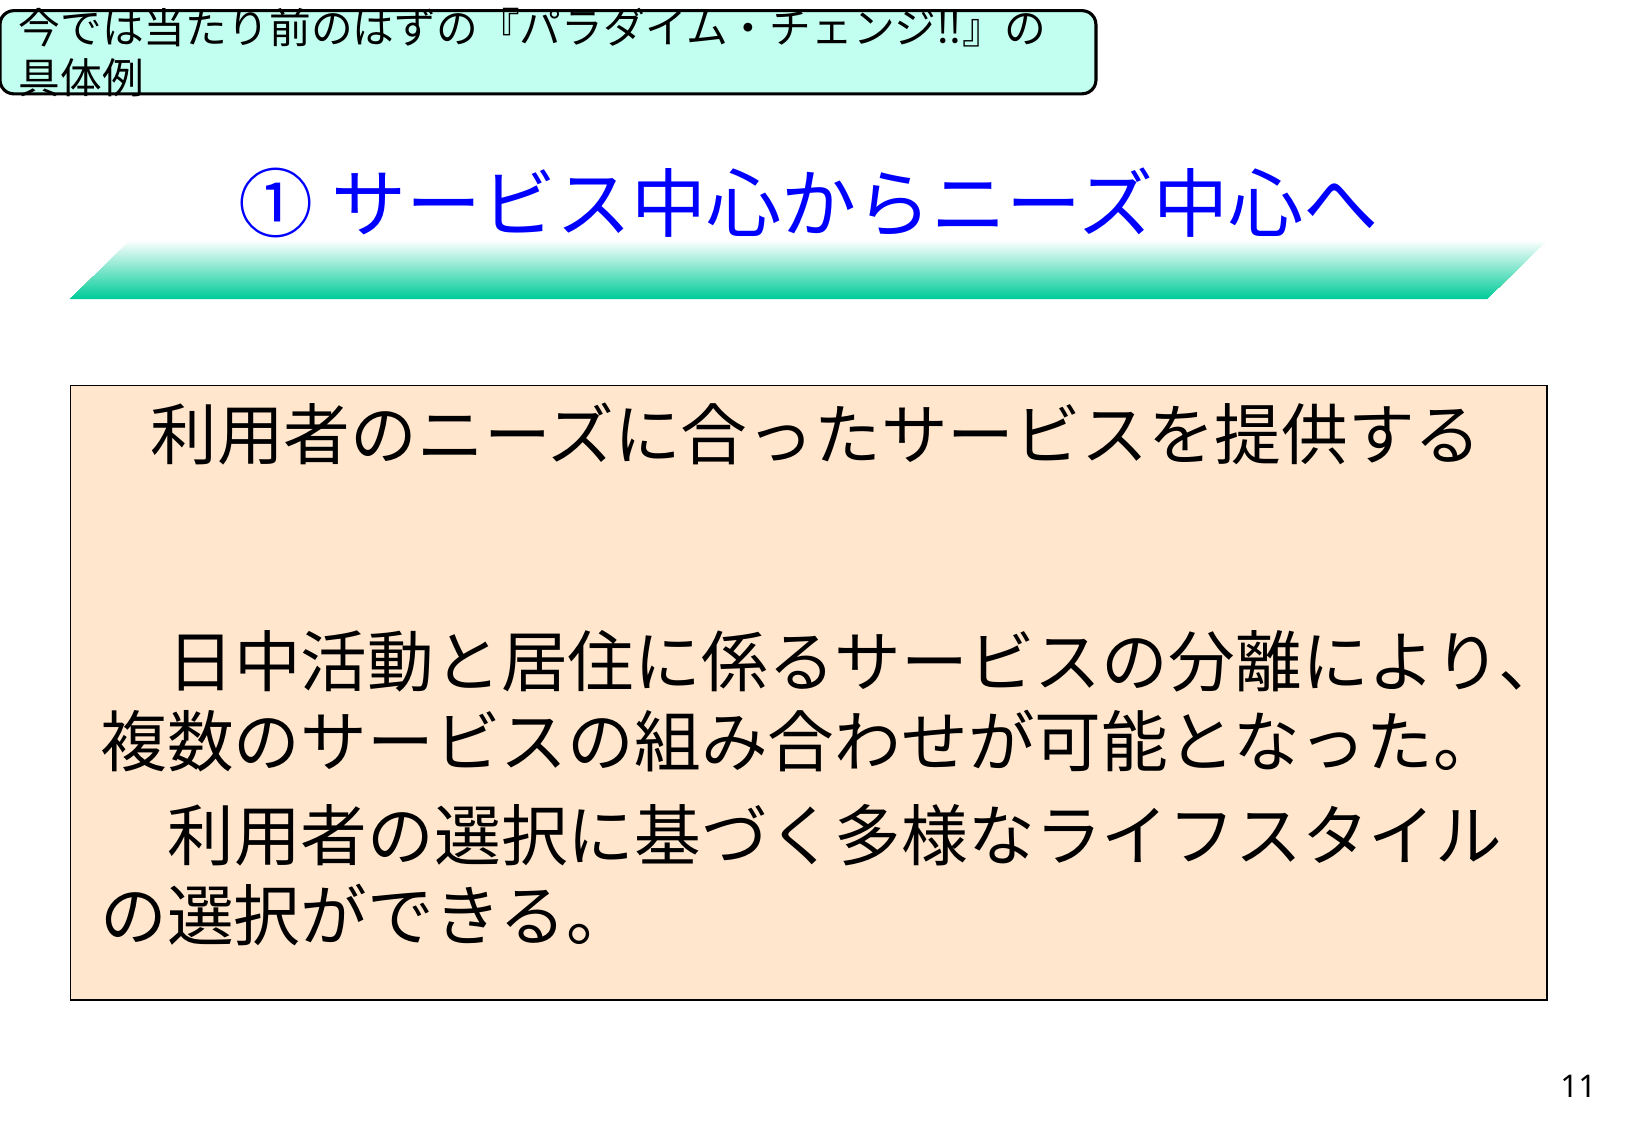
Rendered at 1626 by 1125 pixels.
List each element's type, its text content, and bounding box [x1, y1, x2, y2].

text_box 今では当たり前のはずの『パラダイム・チェンジ‼』の具体例 [0, 8, 1099, 96]
slide_number 11 [1272, 1058, 1612, 1111]
text_box [70, 240, 1547, 300]
list 利用者のニーズに合ったサービスを提供する 日中活動と居住に係るサービスの分離により、複数のサービスの組み合わせが可能となった。 利用者の選択に基づく多様なライフスタイルの選択ができる。 [70, 385, 1548, 1001]
text_box ①サービス中心からニーズ中心へ [116, 148, 1501, 254]
